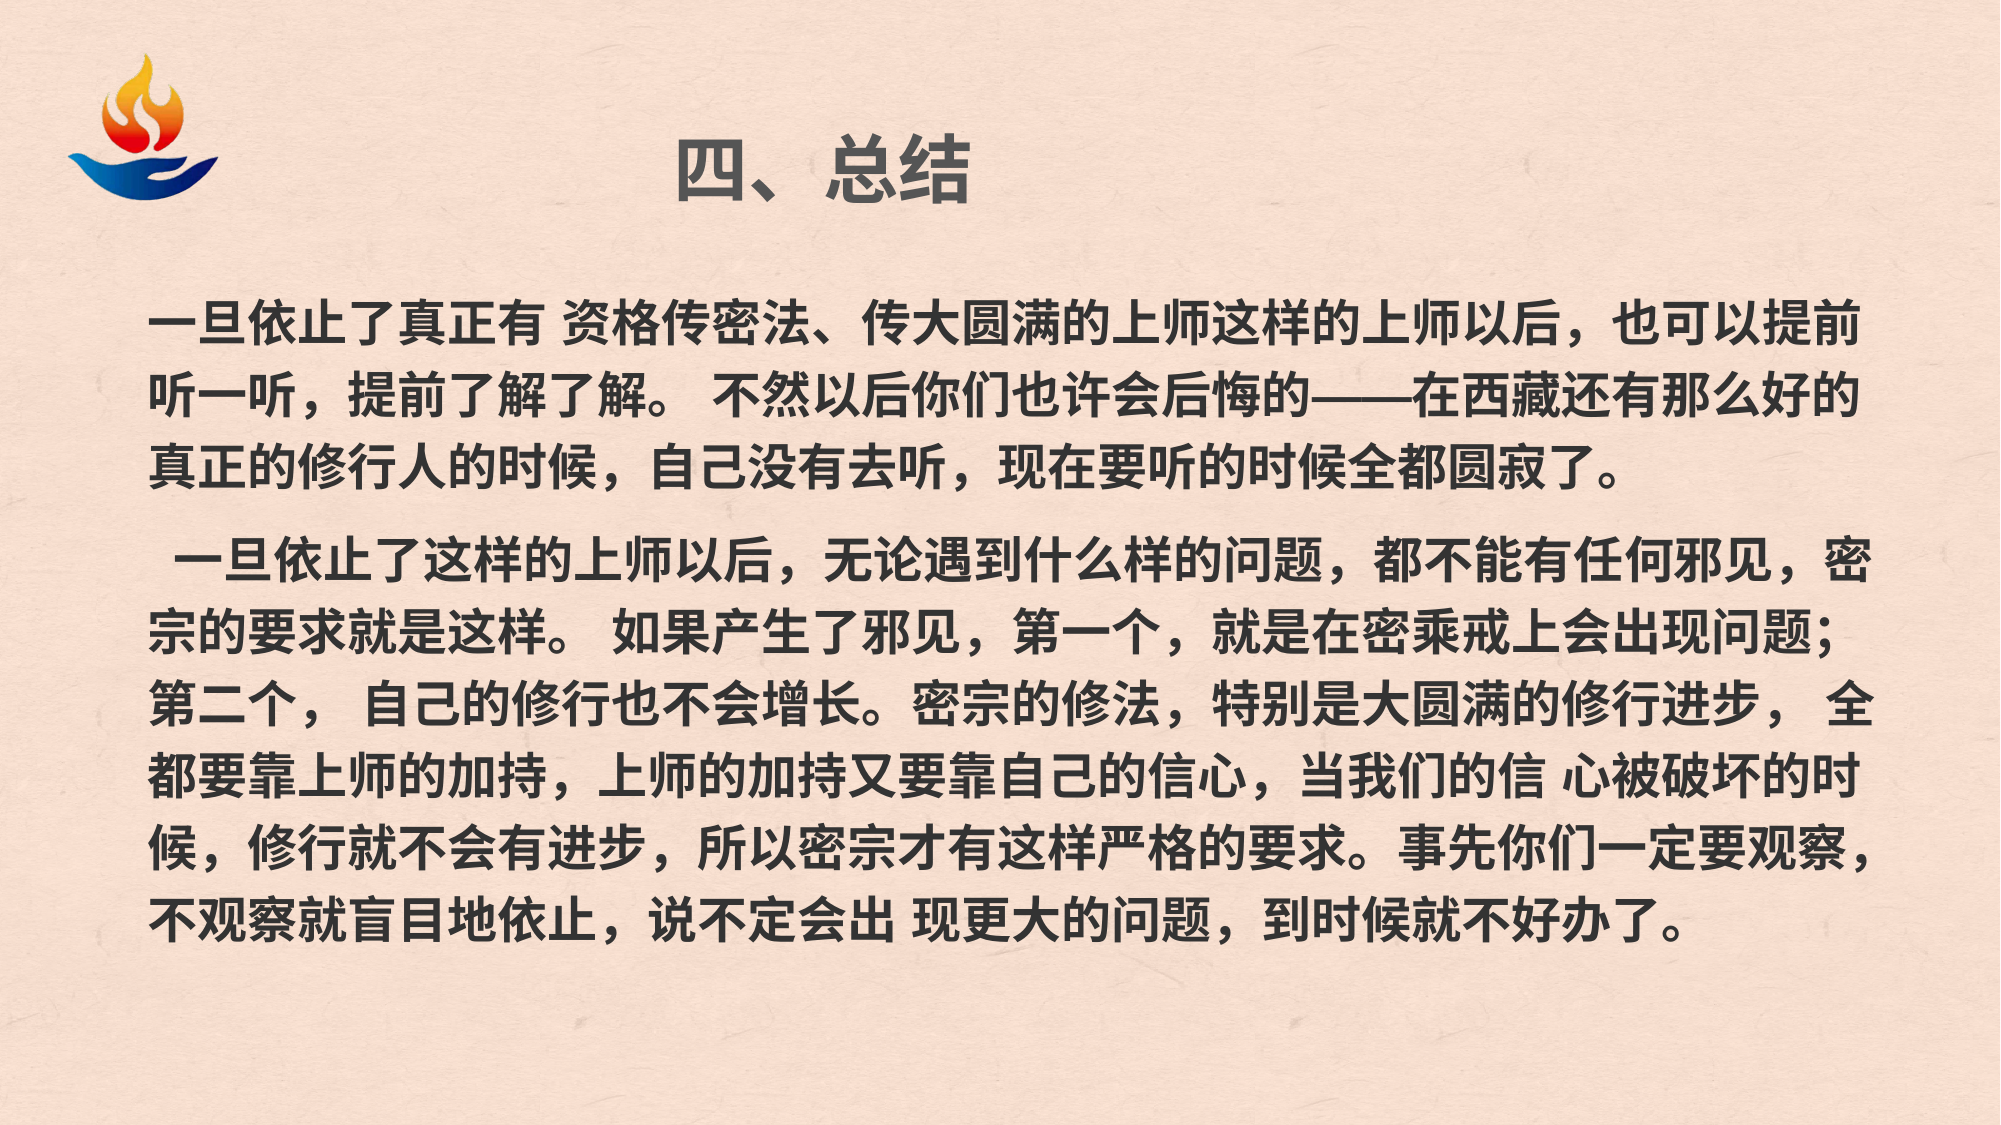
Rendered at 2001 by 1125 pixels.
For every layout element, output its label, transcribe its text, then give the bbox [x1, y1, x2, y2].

title 四、总结 [385, 55, 1517, 191]
list 一旦依止了真正有 资格传密法、传大圆满的上师这样的上师以后，也可以提前听一听，提前了解了解。 不然以后你们也许会后悔的——在西藏还有那么好的真正的修行人的时候，自己没有去听，现在要听的时候全都圆寂了。 一旦依止了这样的上师以后，无论遇到什么样的问题，都不能有任何邪见，密宗的要求就是这样。 如果产生了邪见，第一个，就是在密乘戒上会出现问题；第二个， 自己的修行也不会增长。密宗的修法，特别是大圆满的修行进步， 全都要靠上师的加持，上师的加持又要靠自己的信心，当我们的信 心被破坏的时候，修行就不会有进步，所以密宗才有这样严格的要求。事先你们一定要观察，不观察就盲目地依止，说不定会出 现更大的问题，到时候就不好办了。 [132, 191, 1922, 1026]
picture [0, 0, 2001, 1125]
